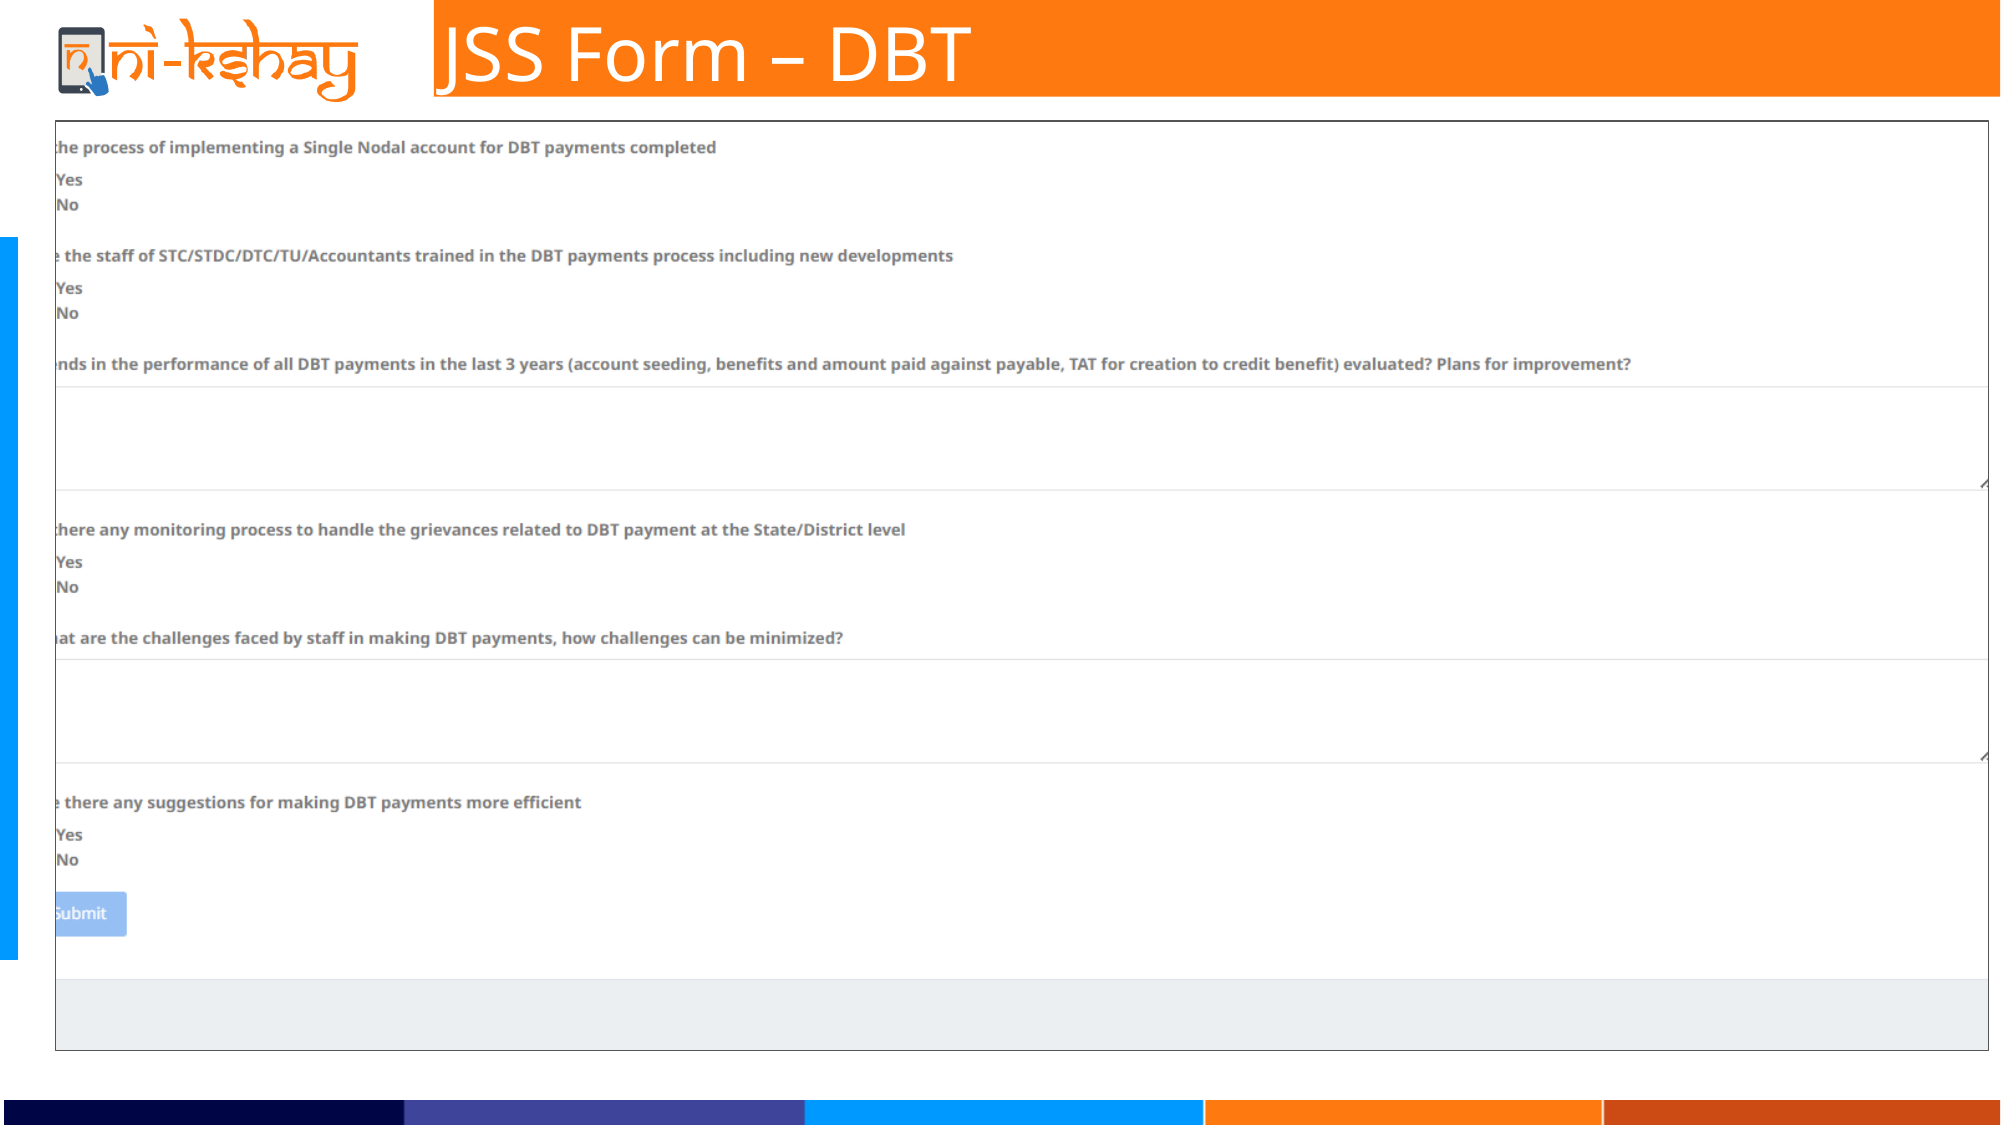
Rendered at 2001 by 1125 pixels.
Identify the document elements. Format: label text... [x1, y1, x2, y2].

picture [55, 121, 1989, 1051]
picture [4, 1100, 2001, 1125]
text_box JSS Form – DBT [427, 0, 1977, 115]
picture [55, 2, 359, 119]
